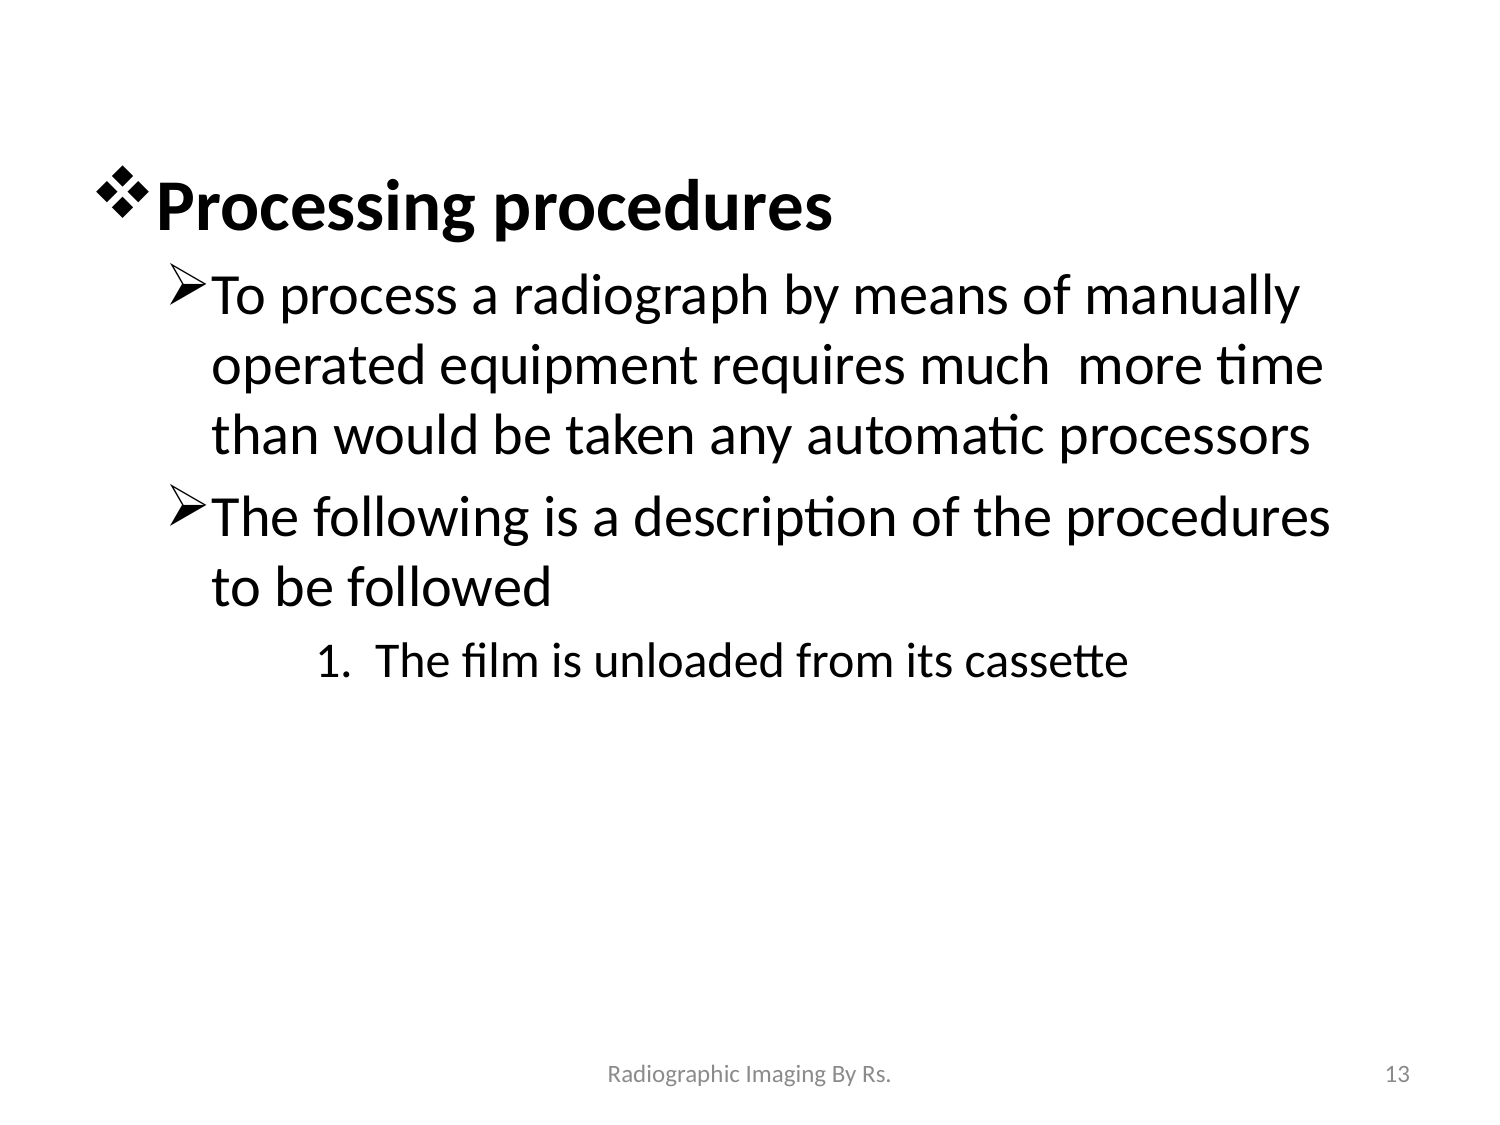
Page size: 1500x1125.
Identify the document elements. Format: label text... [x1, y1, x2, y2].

list Processing procedures To process a radiograph by means of manually operated equipment requires much more time than would be taken any automatic processors The following is a description of the procedures to be followed 1. The film is unloaded from its cassette [75, 149, 1388, 950]
footer Radiographic Imaging By Rs. [512, 1042, 988, 1103]
slide_number 13 [1074, 1042, 1425, 1103]
